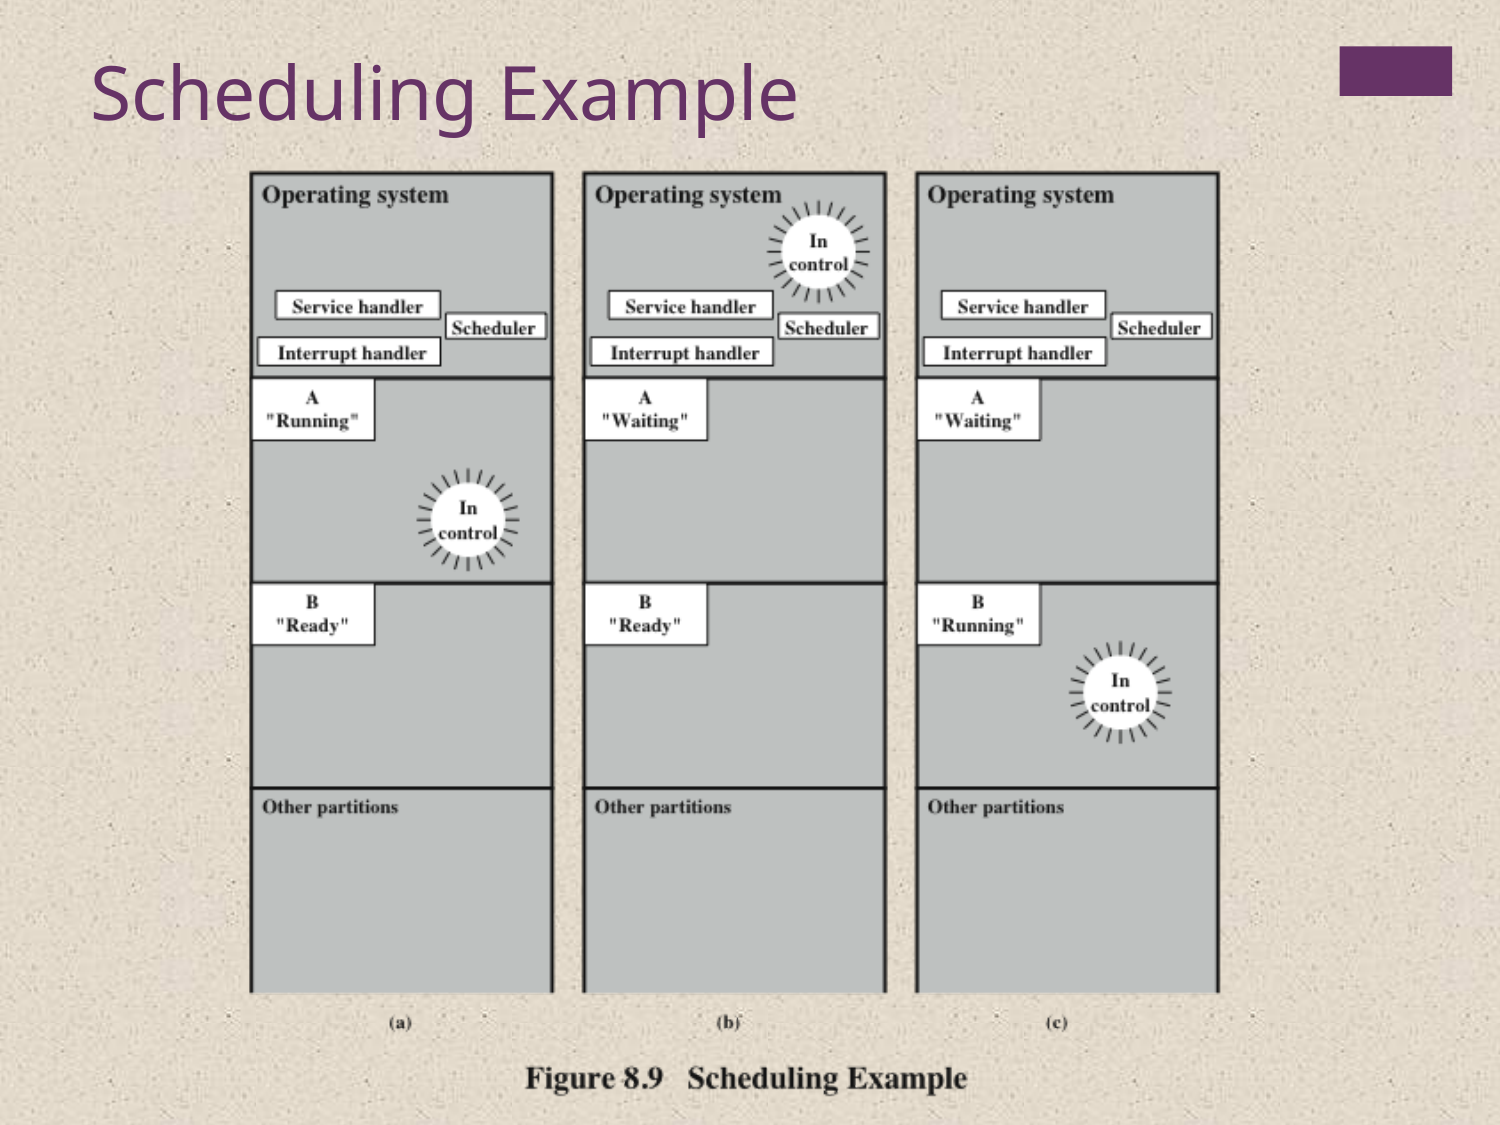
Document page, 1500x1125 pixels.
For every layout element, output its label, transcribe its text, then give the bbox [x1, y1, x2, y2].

title Scheduling Example [75, 37, 1315, 221]
picture [199, 107, 1288, 1125]
picture [0, 0, 1500, 1125]
